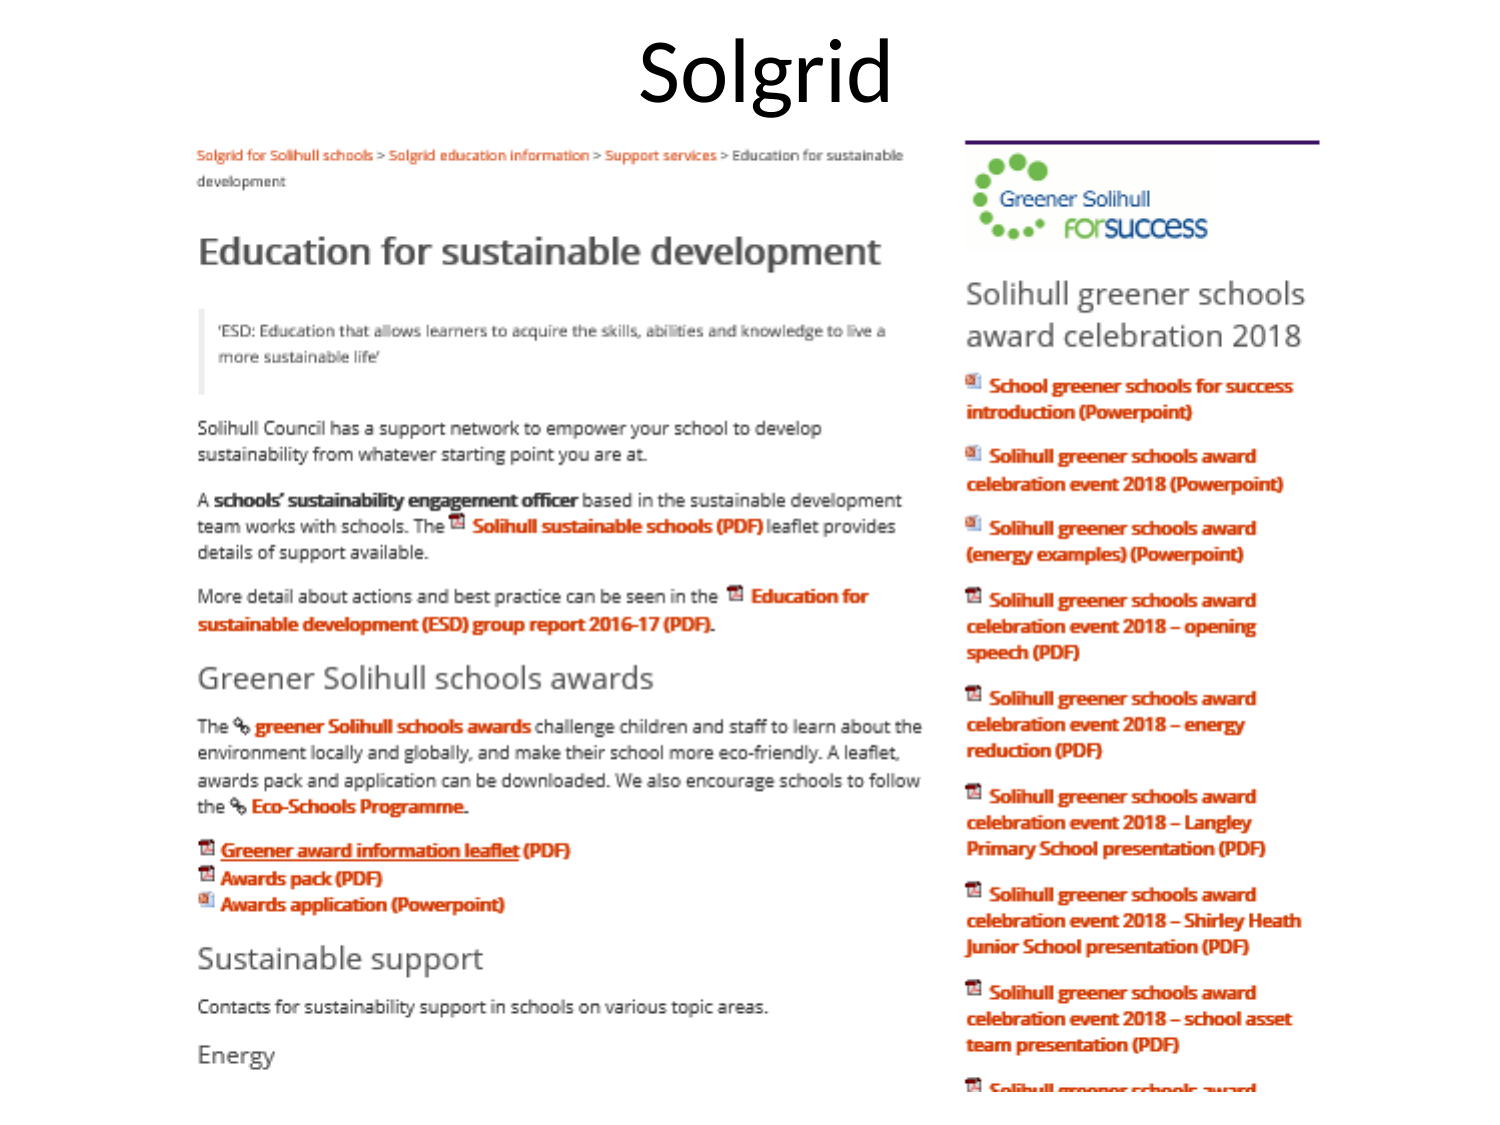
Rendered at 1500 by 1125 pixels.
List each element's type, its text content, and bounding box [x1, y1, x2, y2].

title Solgrid [91, 0, 1442, 160]
picture [182, 133, 1346, 1092]
